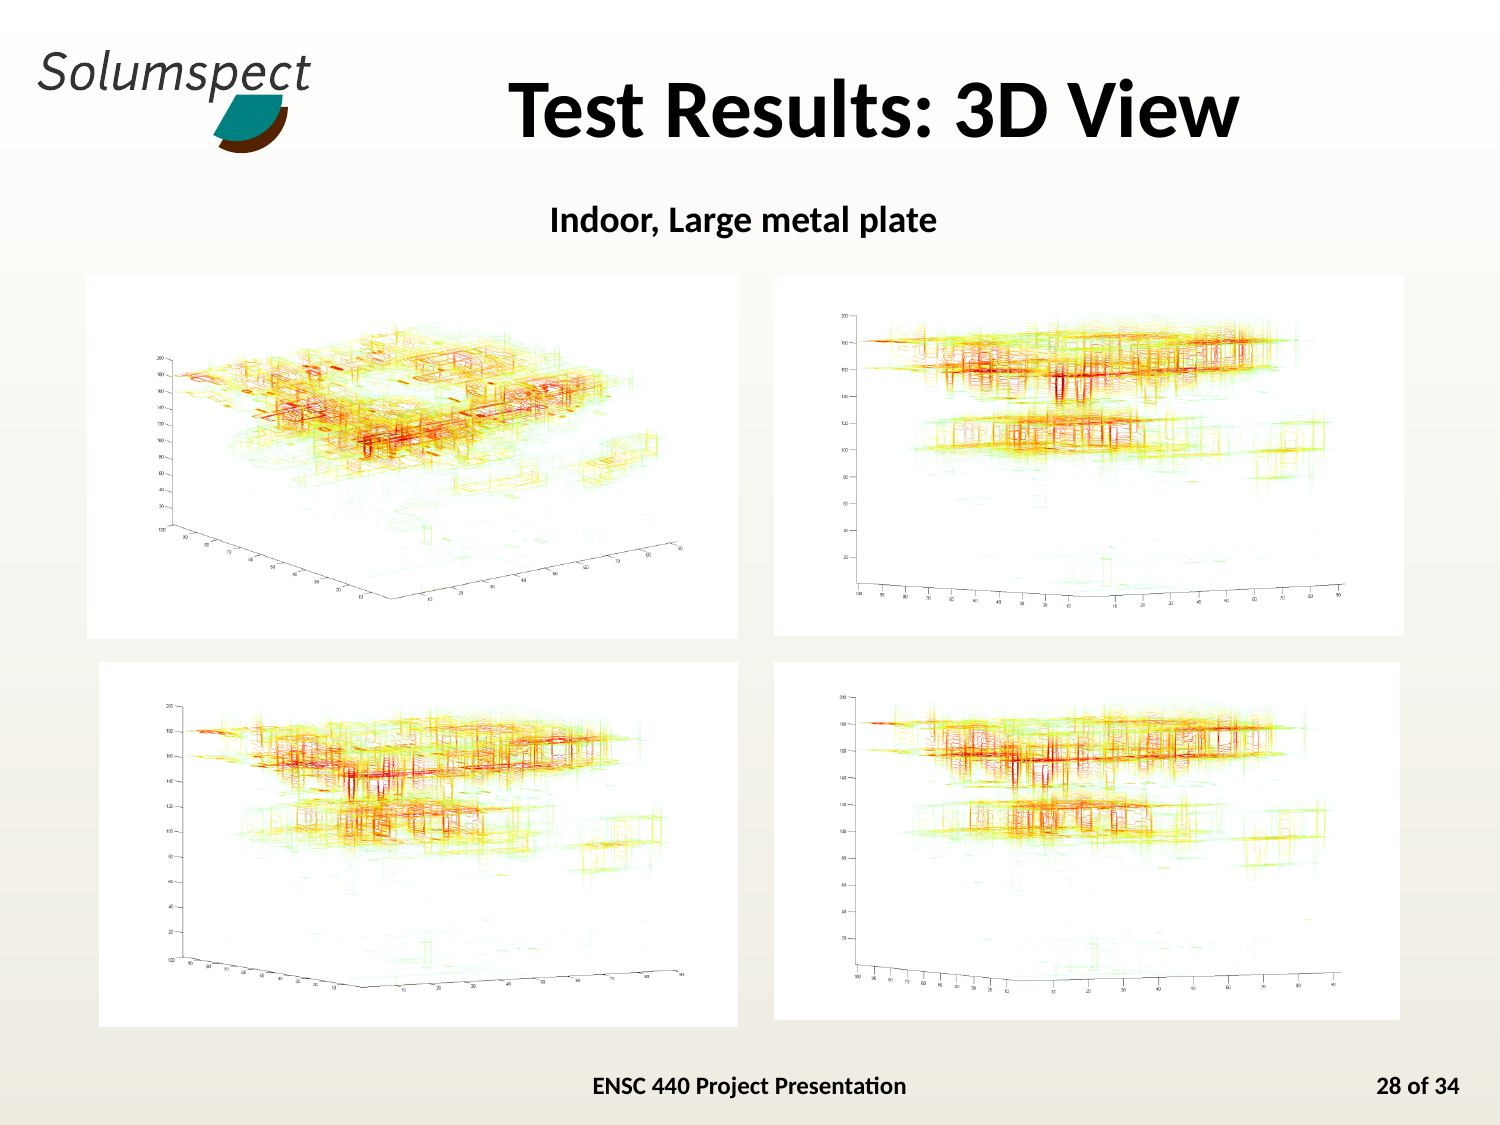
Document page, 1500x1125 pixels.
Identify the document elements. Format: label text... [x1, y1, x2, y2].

text_box Indoor, Large metal plate [50, 187, 1438, 248]
picture [774, 276, 1404, 636]
picture [774, 662, 1401, 1020]
title Test Results: 3D View [324, 45, 1425, 163]
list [87, 275, 738, 640]
picture [99, 662, 738, 1027]
